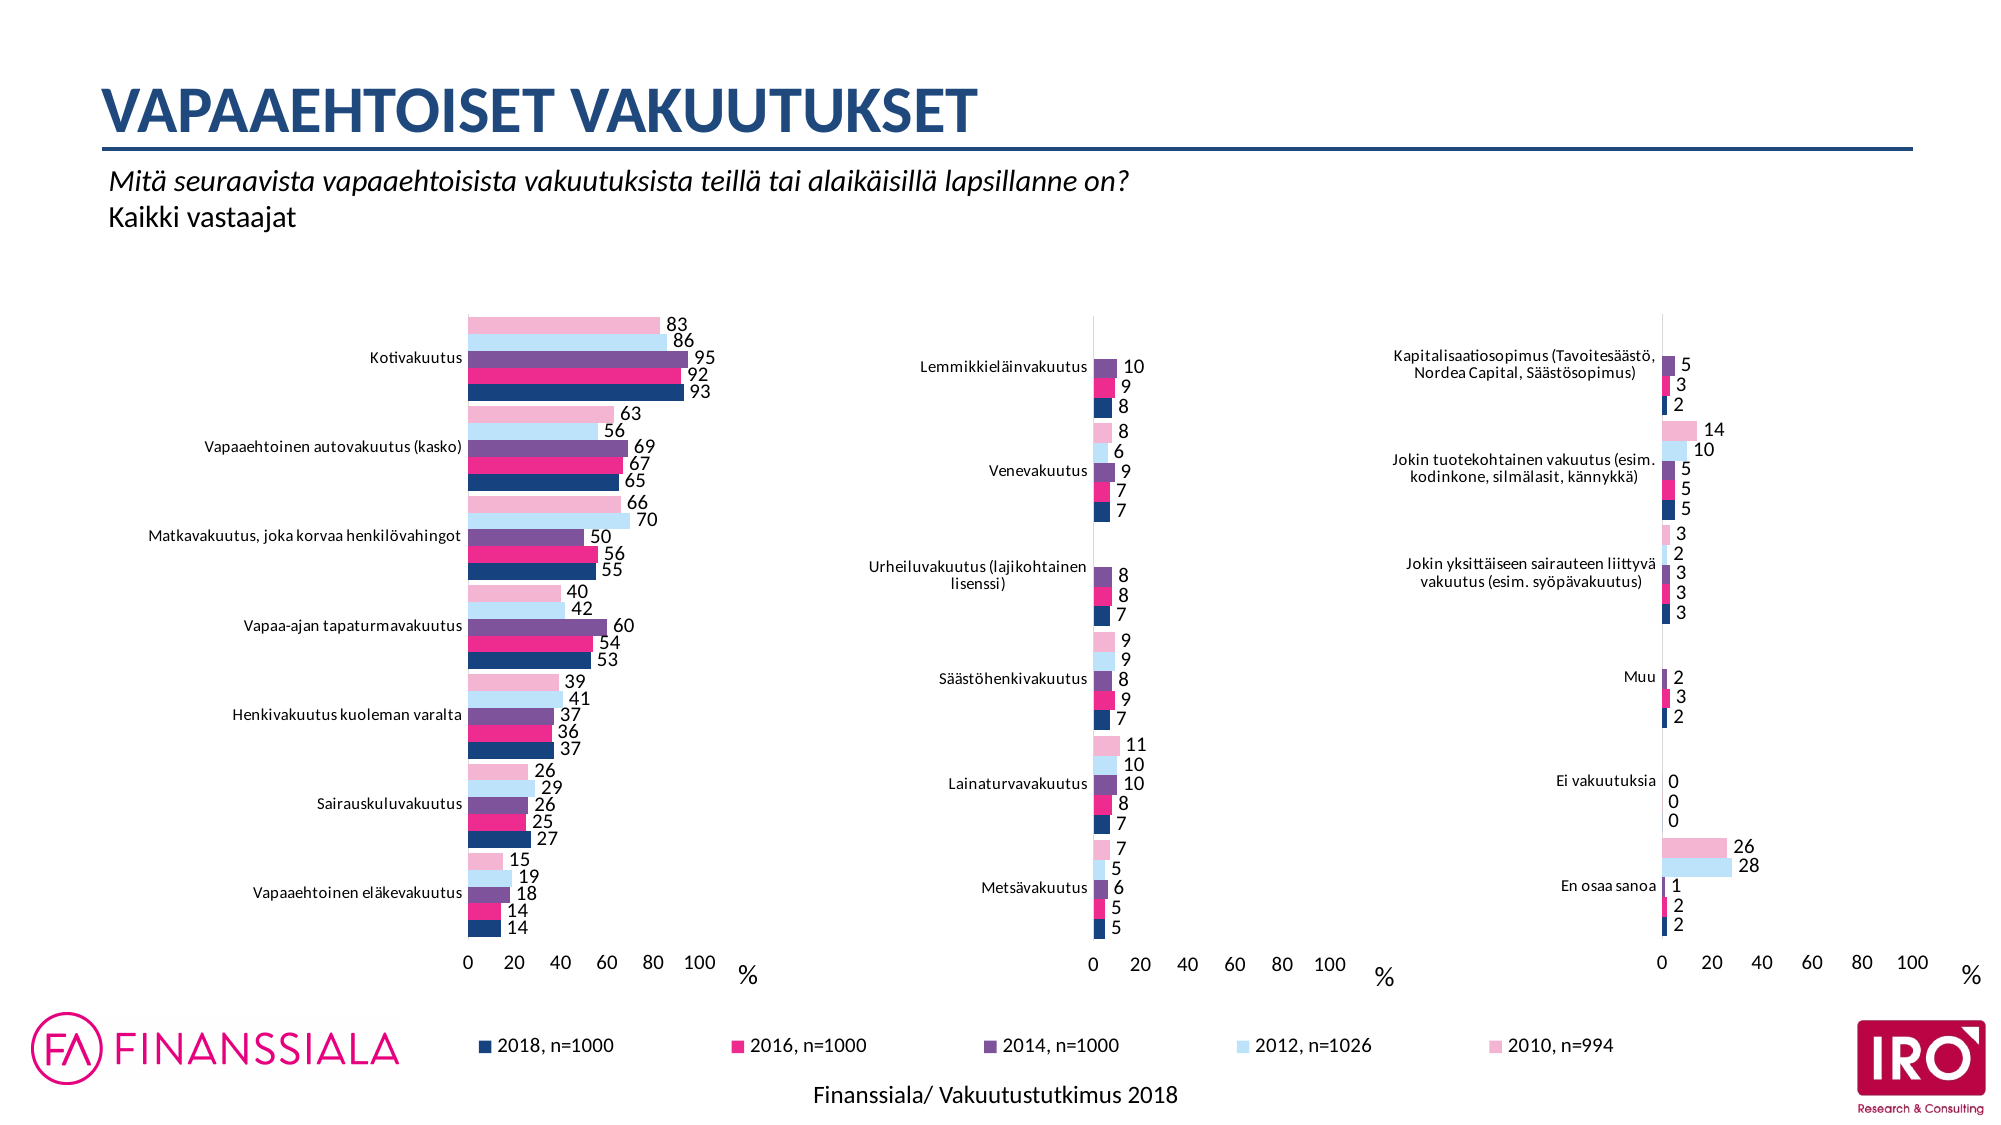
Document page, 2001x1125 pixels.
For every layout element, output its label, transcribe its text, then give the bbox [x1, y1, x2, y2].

table_cell Etelä-Suomen alueella [105, 152, 1913, 156]
text_box Finanssiala/ Vakuutustutkimus 2018 [789, 1092, 1204, 1121]
text_box VAPAAEHTOISET VAKUUTUKSET [86, 58, 1867, 154]
picture [1850, 1081, 1993, 1119]
chart [39, 263, 1993, 1083]
picture [31, 1012, 399, 1085]
text_box Mitä seuraavista vapaaehtoisista vakuutuksista teillä tai alaikäisillä lapsillanne on? Kaikki vastaajat [93, 152, 1914, 242]
